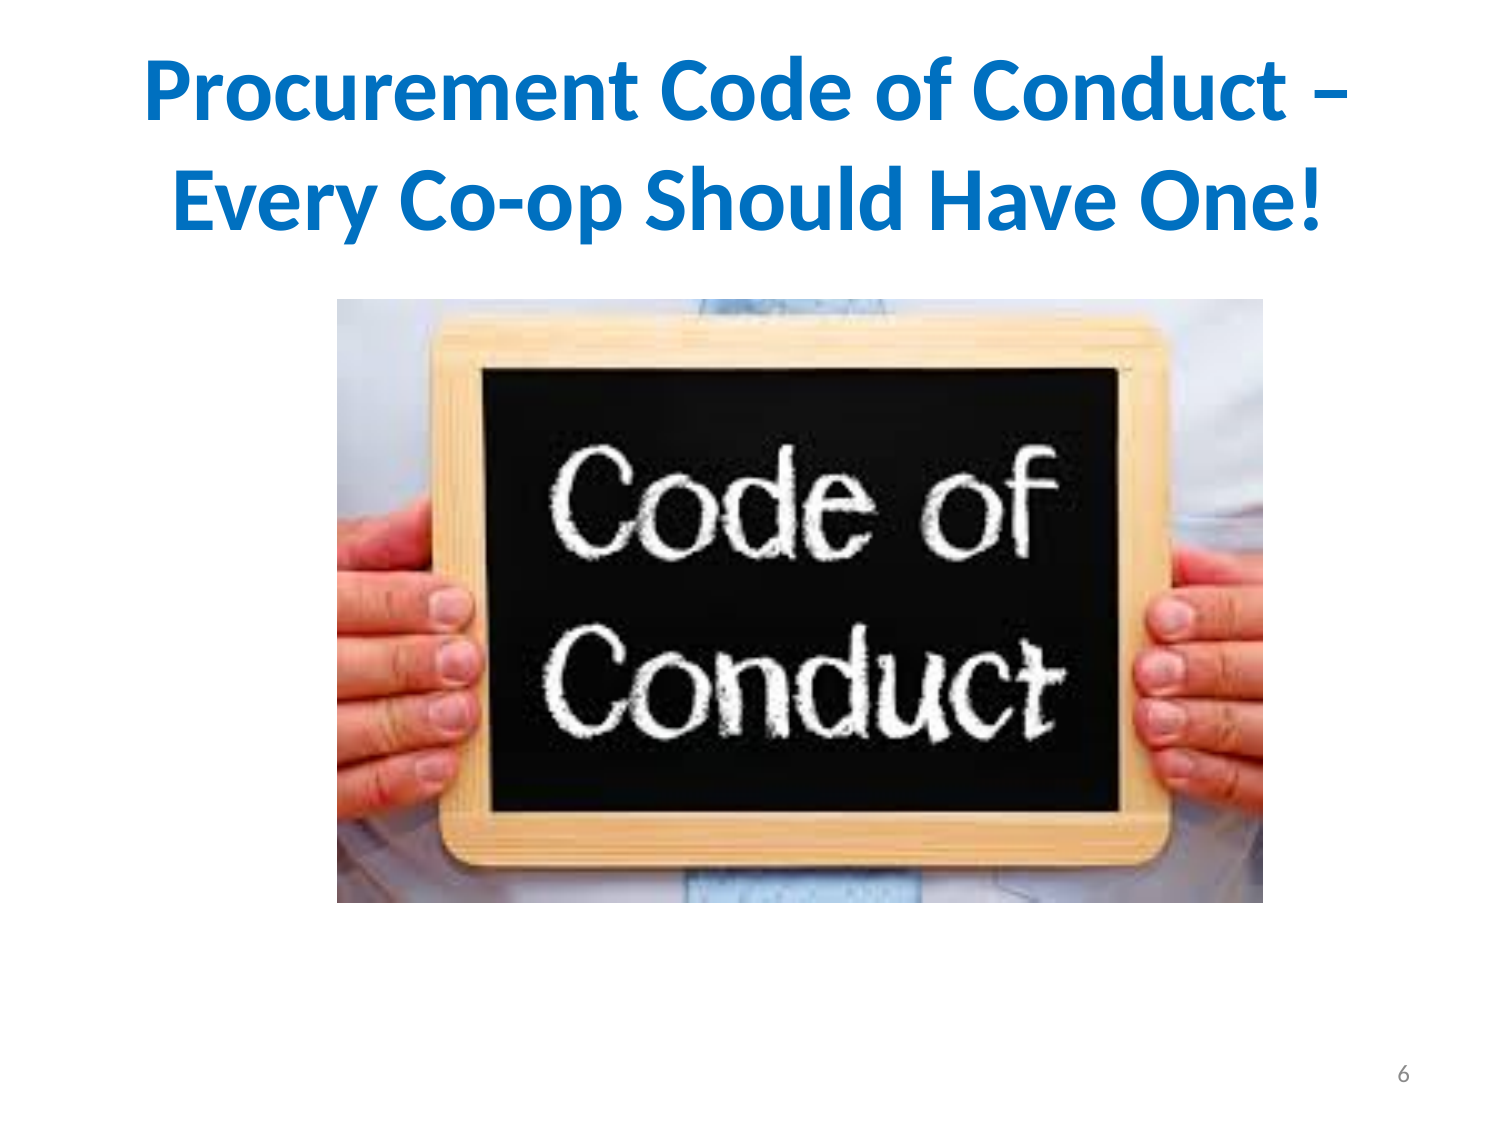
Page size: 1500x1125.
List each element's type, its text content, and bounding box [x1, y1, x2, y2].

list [337, 299, 1263, 903]
slide_number 6 [1074, 1042, 1425, 1103]
title Procurement Code of Conduct – Every Co-op Should Have One! [75, 45, 1425, 233]
